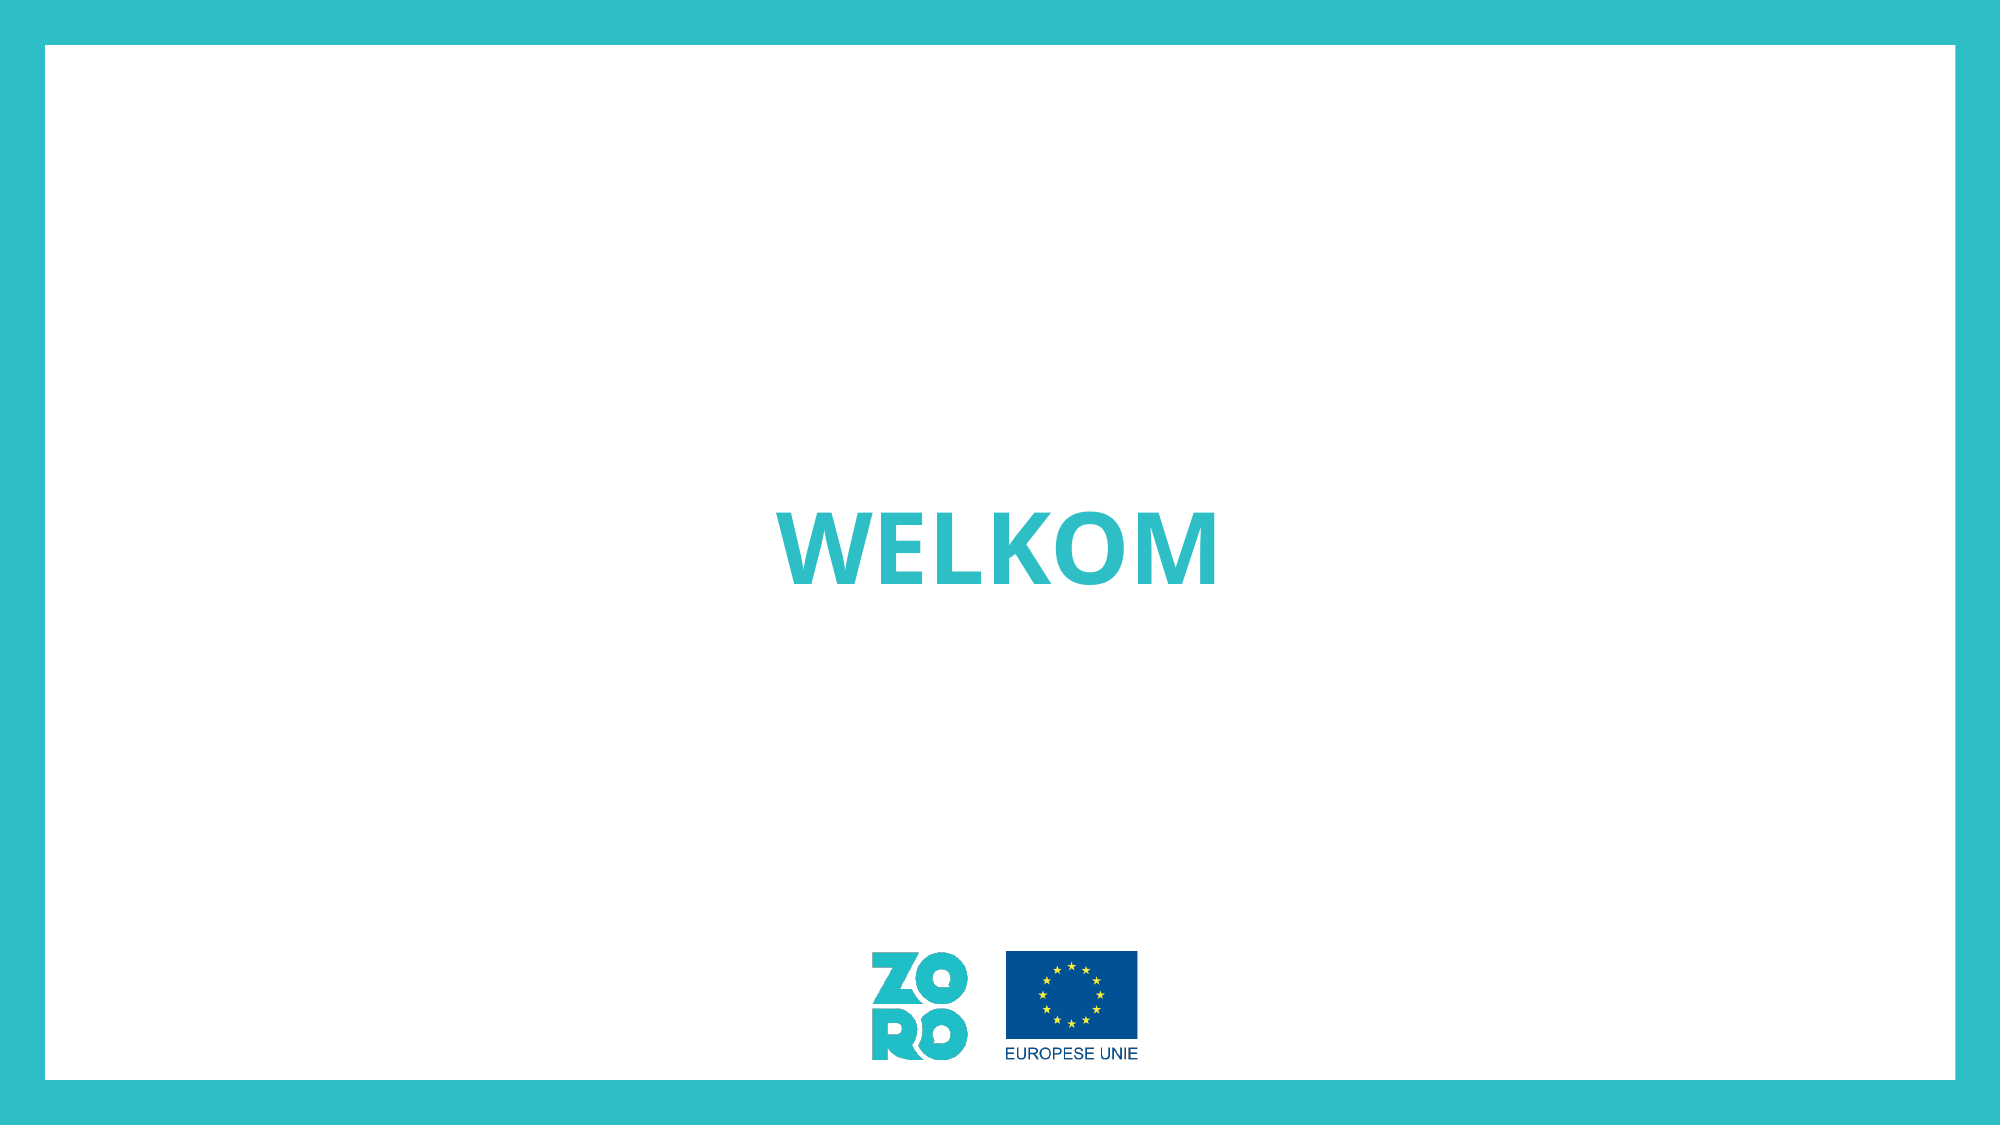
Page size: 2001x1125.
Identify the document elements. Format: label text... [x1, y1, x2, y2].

picture [858, 950, 982, 1060]
picture [1002, 950, 1142, 1060]
title WELKOM [345, 443, 1655, 661]
